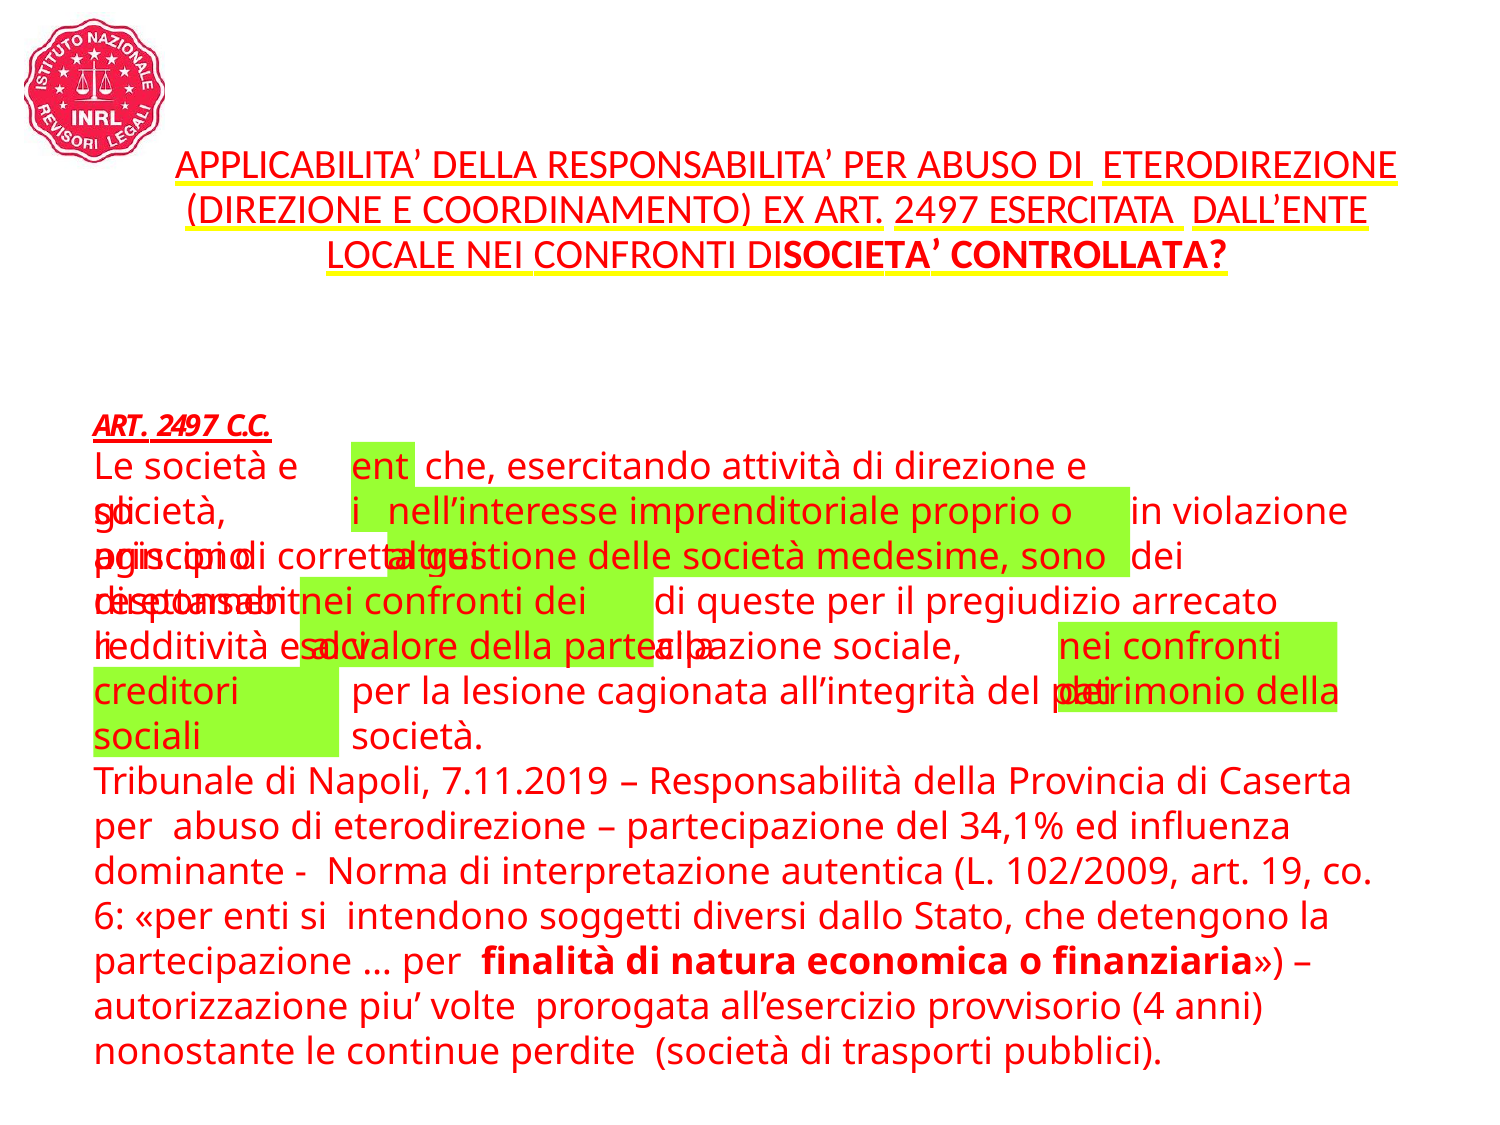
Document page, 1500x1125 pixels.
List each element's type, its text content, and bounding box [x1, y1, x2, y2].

text_box enti [351, 441, 415, 530]
text_box per la lesione cagionata all’integrità del patrimonio della società. [349, 665, 1417, 758]
text_box principi di corretta gestione delle società medesime, sono direttamente [91, 530, 1268, 620]
text_box Tribunale di Napoli, 7.11.2019 – Responsabilità della Provincia di Caserta per abuso di eterodirezione – partecipazione del 34,1% ed influenza dominante - Norma di interpretazione autentica (L. 102/2009, art. 19, co. 6: «per enti si intendono soggetti diversi dallo Stato, che detengono la partecipazione … per finalità di natura economica o finanziaria») – autorizzazione piu’ volte prorogata all’esercizio provvisorio (4 anni) nonostante le continue perdite (società di trasporti pubblici). [91, 755, 1377, 1073]
text_box nei confronti dei soci [299, 576, 651, 620]
text_box responsabili [91, 575, 290, 620]
text_box società, agiscono [91, 485, 378, 530]
text_box che, esercitando attività di direzione e coordinamento di [422, 440, 1354, 486]
text_box creditori sociali [93, 666, 340, 755]
text_box nell’interesse imprenditoriale proprio o altrui [387, 486, 1128, 530]
text_box di queste per il pregiudizio arrecato alla [651, 575, 1310, 665]
text_box ART. 2497 C.C. Le società e gli [91, 403, 342, 485]
picture [24, 12, 165, 175]
text_box redditività e al valore della partecipazione sociale, nonché [91, 620, 1049, 713]
text_box nei confronti dei [1058, 621, 1338, 665]
title APPLICABILITA’ DELLA RESPONSABILITA’ PER ABUSO DI ETERODIREZIONE (DIREZIONE E COORDINAMENTO) EX ART. 2497 ESERCITATA DALL’ENTE LOCALE NEI CONFRONTI DISOCIETA’ CONTROLLATA? [138, 129, 1414, 326]
text_box in violazione dei [1128, 485, 1397, 578]
